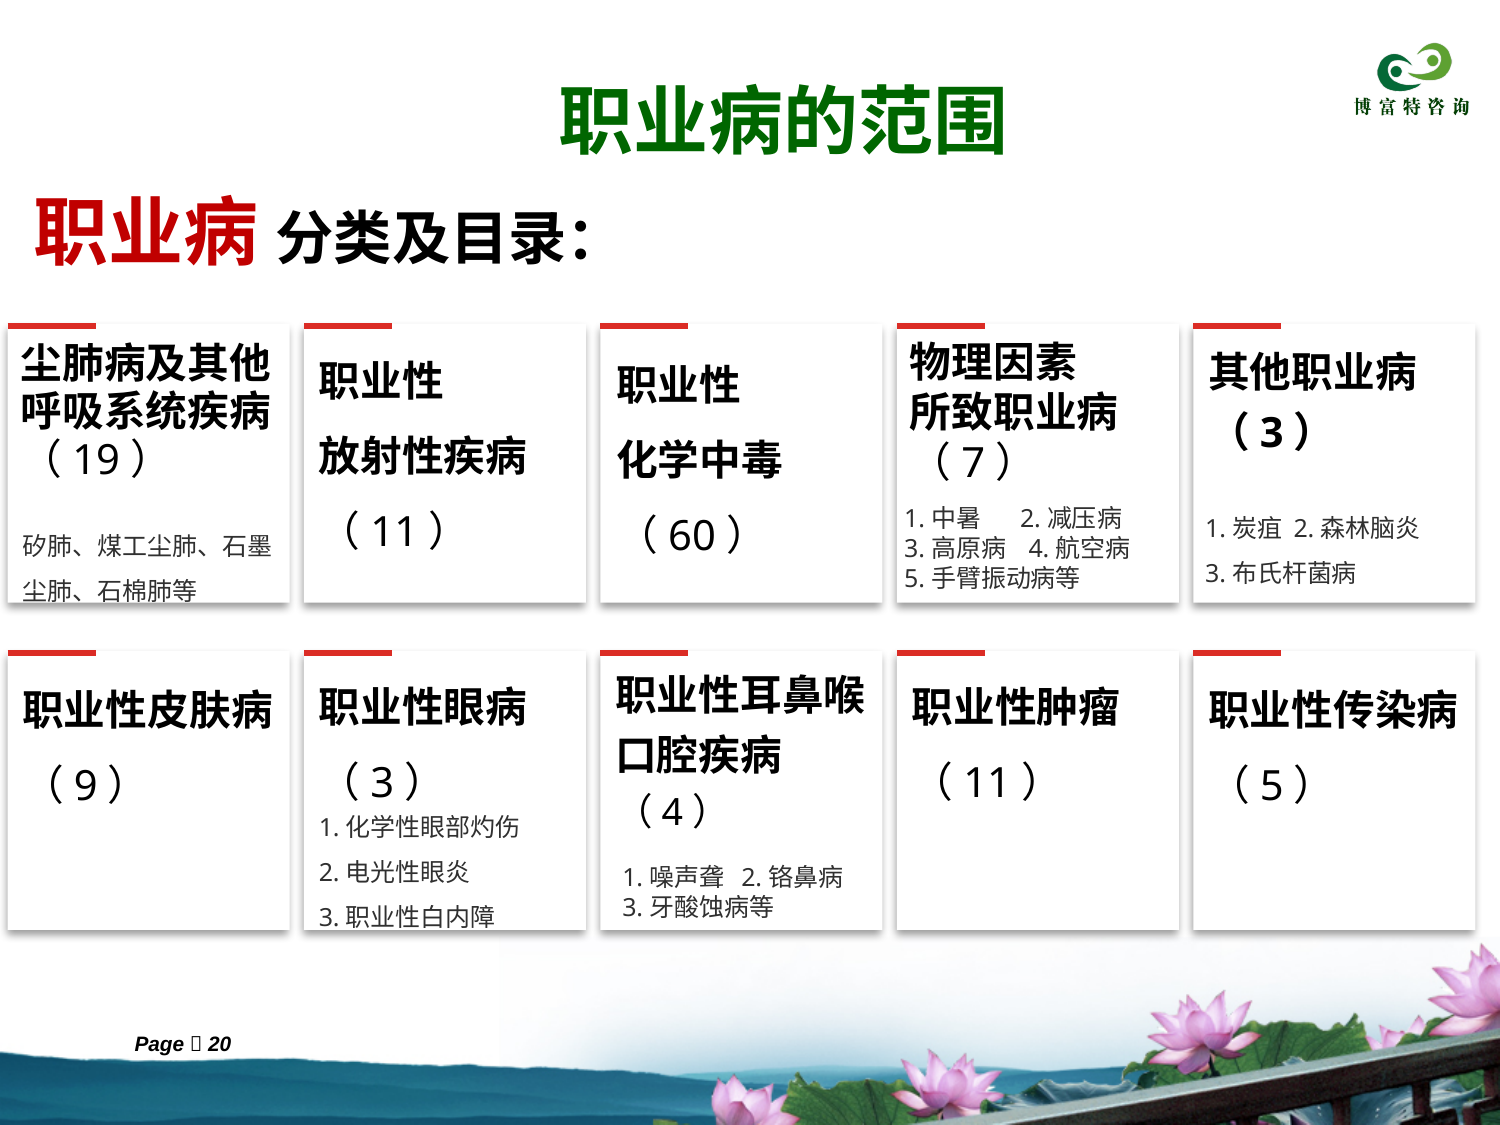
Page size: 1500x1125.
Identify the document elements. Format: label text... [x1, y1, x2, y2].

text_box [600, 650, 890, 931]
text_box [896, 647, 1179, 930]
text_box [1193, 650, 1476, 930]
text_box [7, 650, 290, 930]
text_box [896, 323, 1179, 603]
text_box 职业病的范围 [218, 66, 1349, 172]
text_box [5, 323, 290, 609]
text_box 职业病 分类及目录： [18, 176, 1451, 282]
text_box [303, 322, 586, 603]
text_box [303, 648, 586, 941]
text_box 1.中暑 2.减压病 3.高原病 4.航空病 5.手臂振动病等 [1179, 494, 1186, 600]
picture [0, 0, 1500, 1125]
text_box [1190, 323, 1490, 603]
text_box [600, 323, 884, 603]
text_box 1.中暑 2.减压病 3.高原病 4.航空病 5.手臂振动病等 [889, 494, 896, 600]
